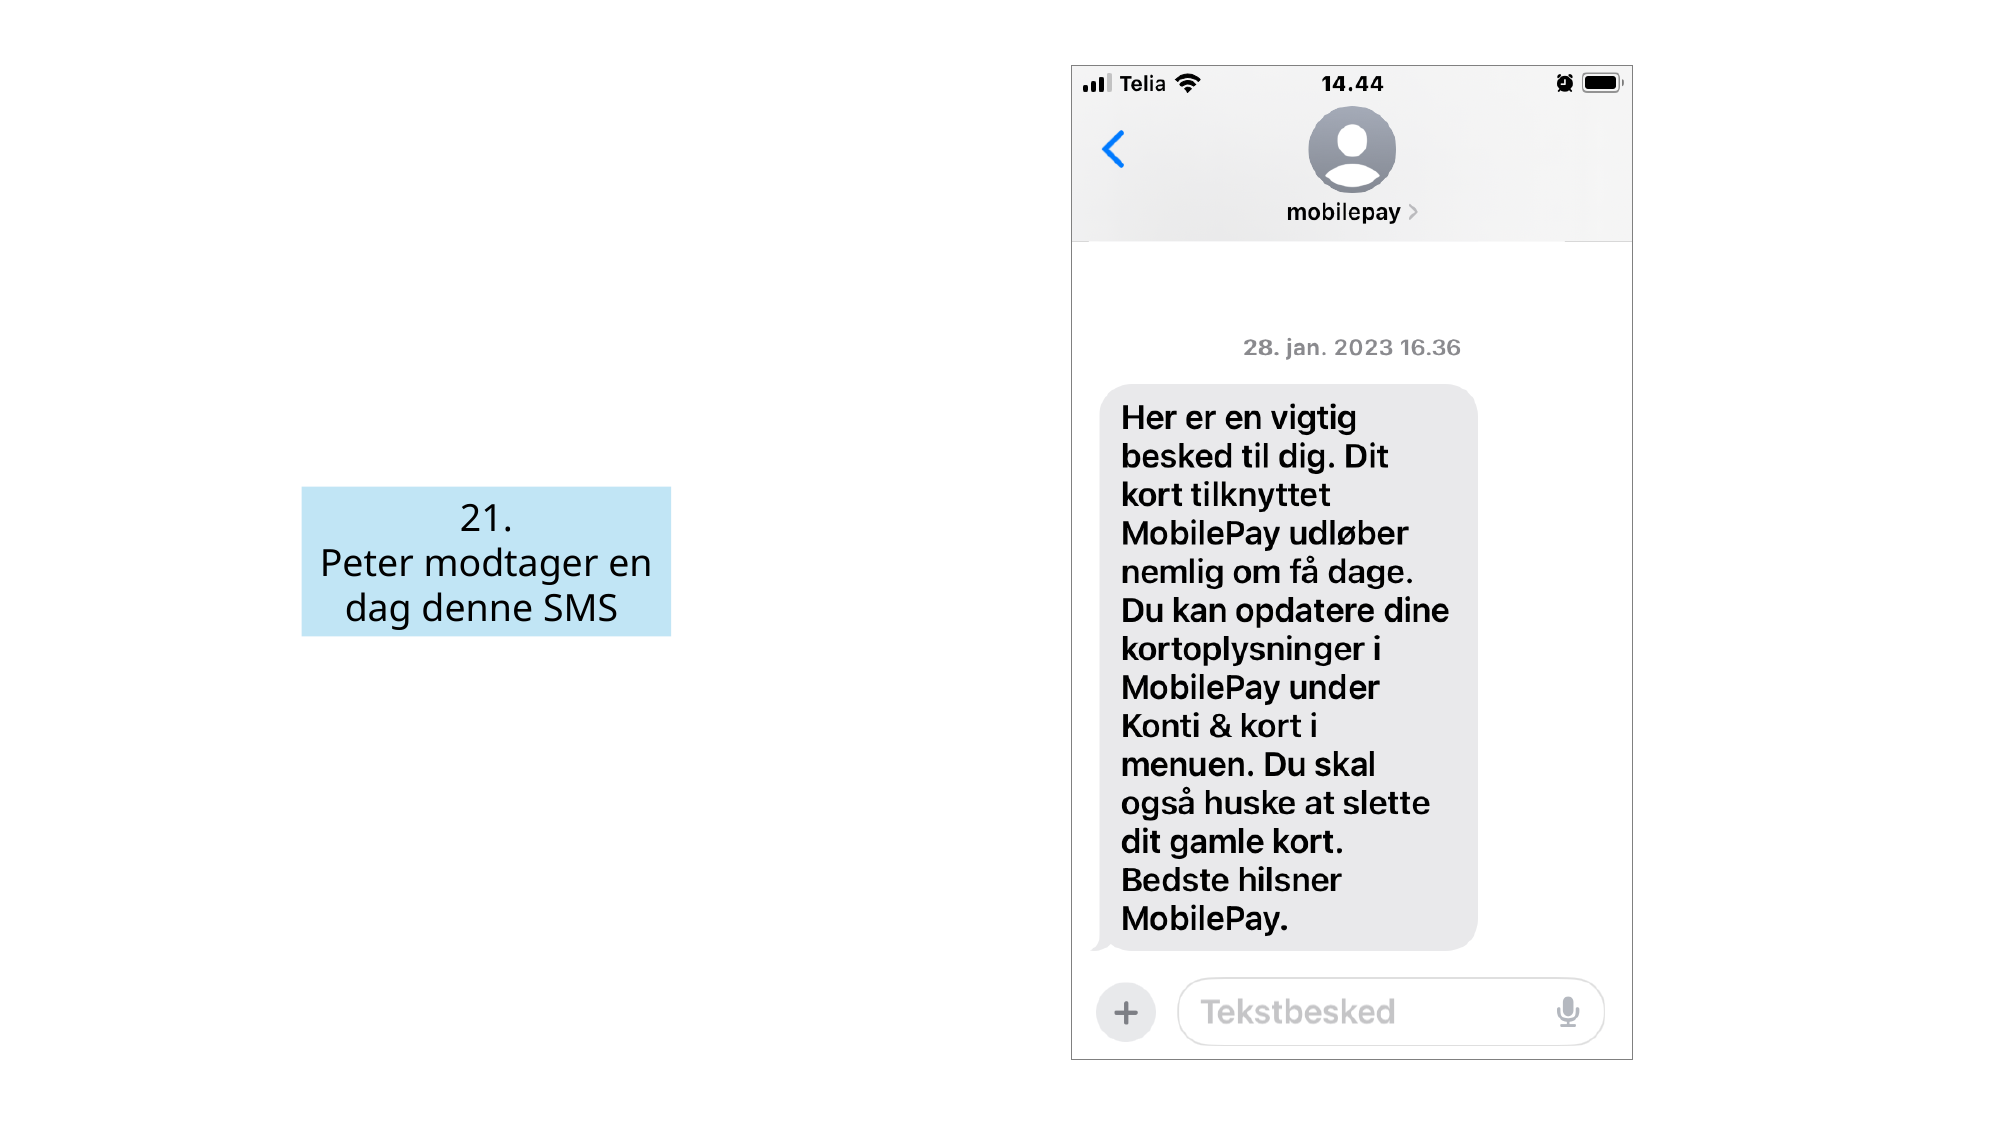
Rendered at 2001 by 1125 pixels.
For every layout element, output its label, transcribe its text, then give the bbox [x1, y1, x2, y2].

text_box 21. Peter modtager en dag denne SMS [301, 486, 672, 637]
picture [1071, 64, 1633, 1061]
